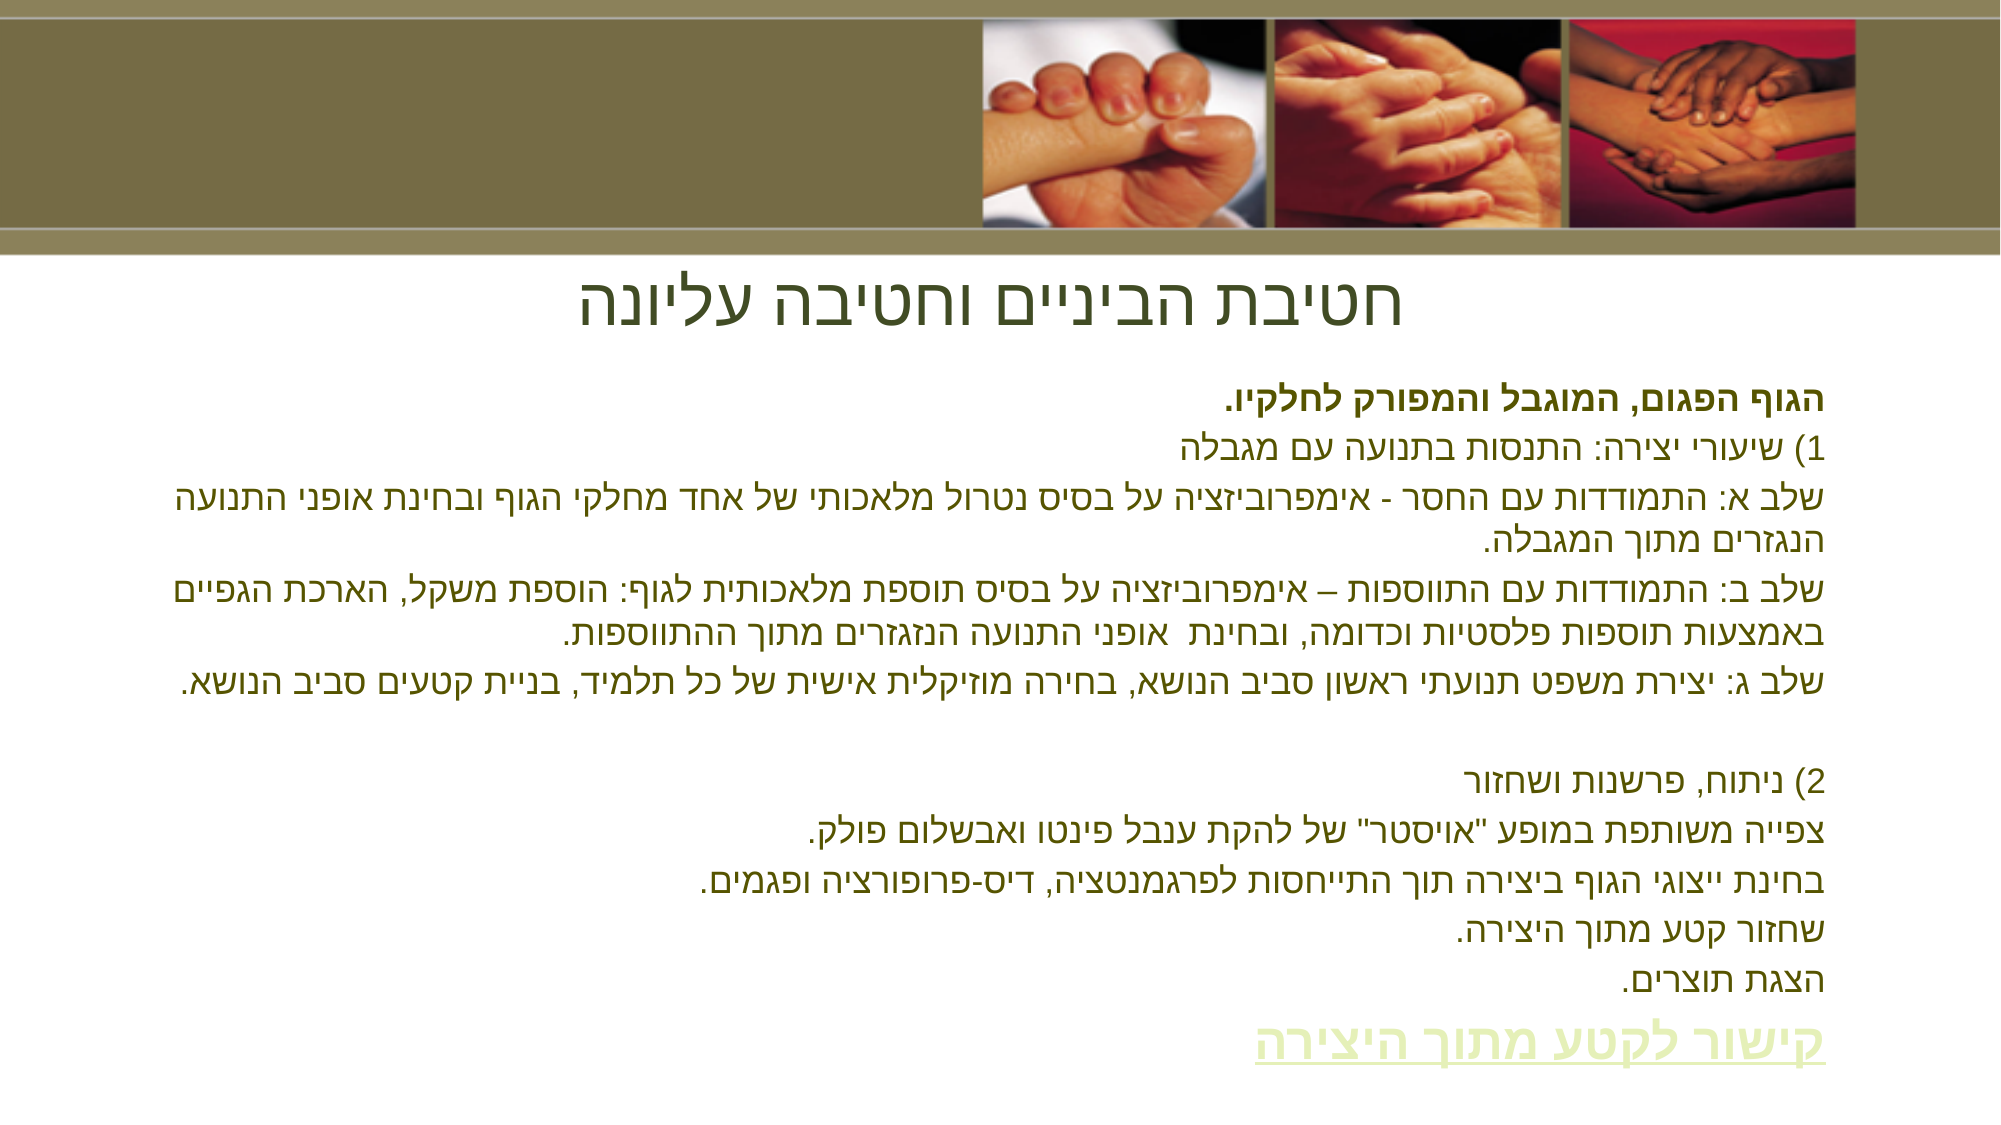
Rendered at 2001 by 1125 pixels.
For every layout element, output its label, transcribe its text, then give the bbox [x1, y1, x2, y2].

picture [0, 0, 2001, 1125]
title חטיבת הביניים וחטיבה עליונה [33, 262, 1950, 425]
list הגוף הפגום, המוגבל והמפורק לחלקיו. 1) שיעורי יצירה: התנסות בתנועה עם מגבלה שלב א: התמודדות עם החסר - אימפרוביזציה על בסיס נטרול מלאכותי של אחד מחלקי הגוף ובחינת אופני התנועה הנגזרים מתוך המגבלה. שלב ב: התמודדות עם התווספות – אימפרוביזציה על בסיס תוספת מלאכותית לגוף: הוספת משקל, הארכת הגפיים באמצעות תוספות פלסטיות וכדומה, ובחינת אופני התנועה הנזגזרים מתוך ההתווספות. שלב ג: יצירת משפט תנועתי ראשון סביב הנושא, בחירה מוזיקלית אישית של כל תלמיד, בניית קטעים סביב הנושא. 2) ניתוח, פרשנות ושחזור צפייה משותפת במופע "אויסטר" של להקת ענבל פינטו ואבשלום פולק. בחינת ייצוגי הגוף ביצירה תוך התייחסות לפרגמנטציה, דיס-פרופורציה ופגמים. שחזור קטע מתוך היצירה. הצגת תוצרים. קישור לקטע מתוך היצירה [138, 368, 1841, 1064]
